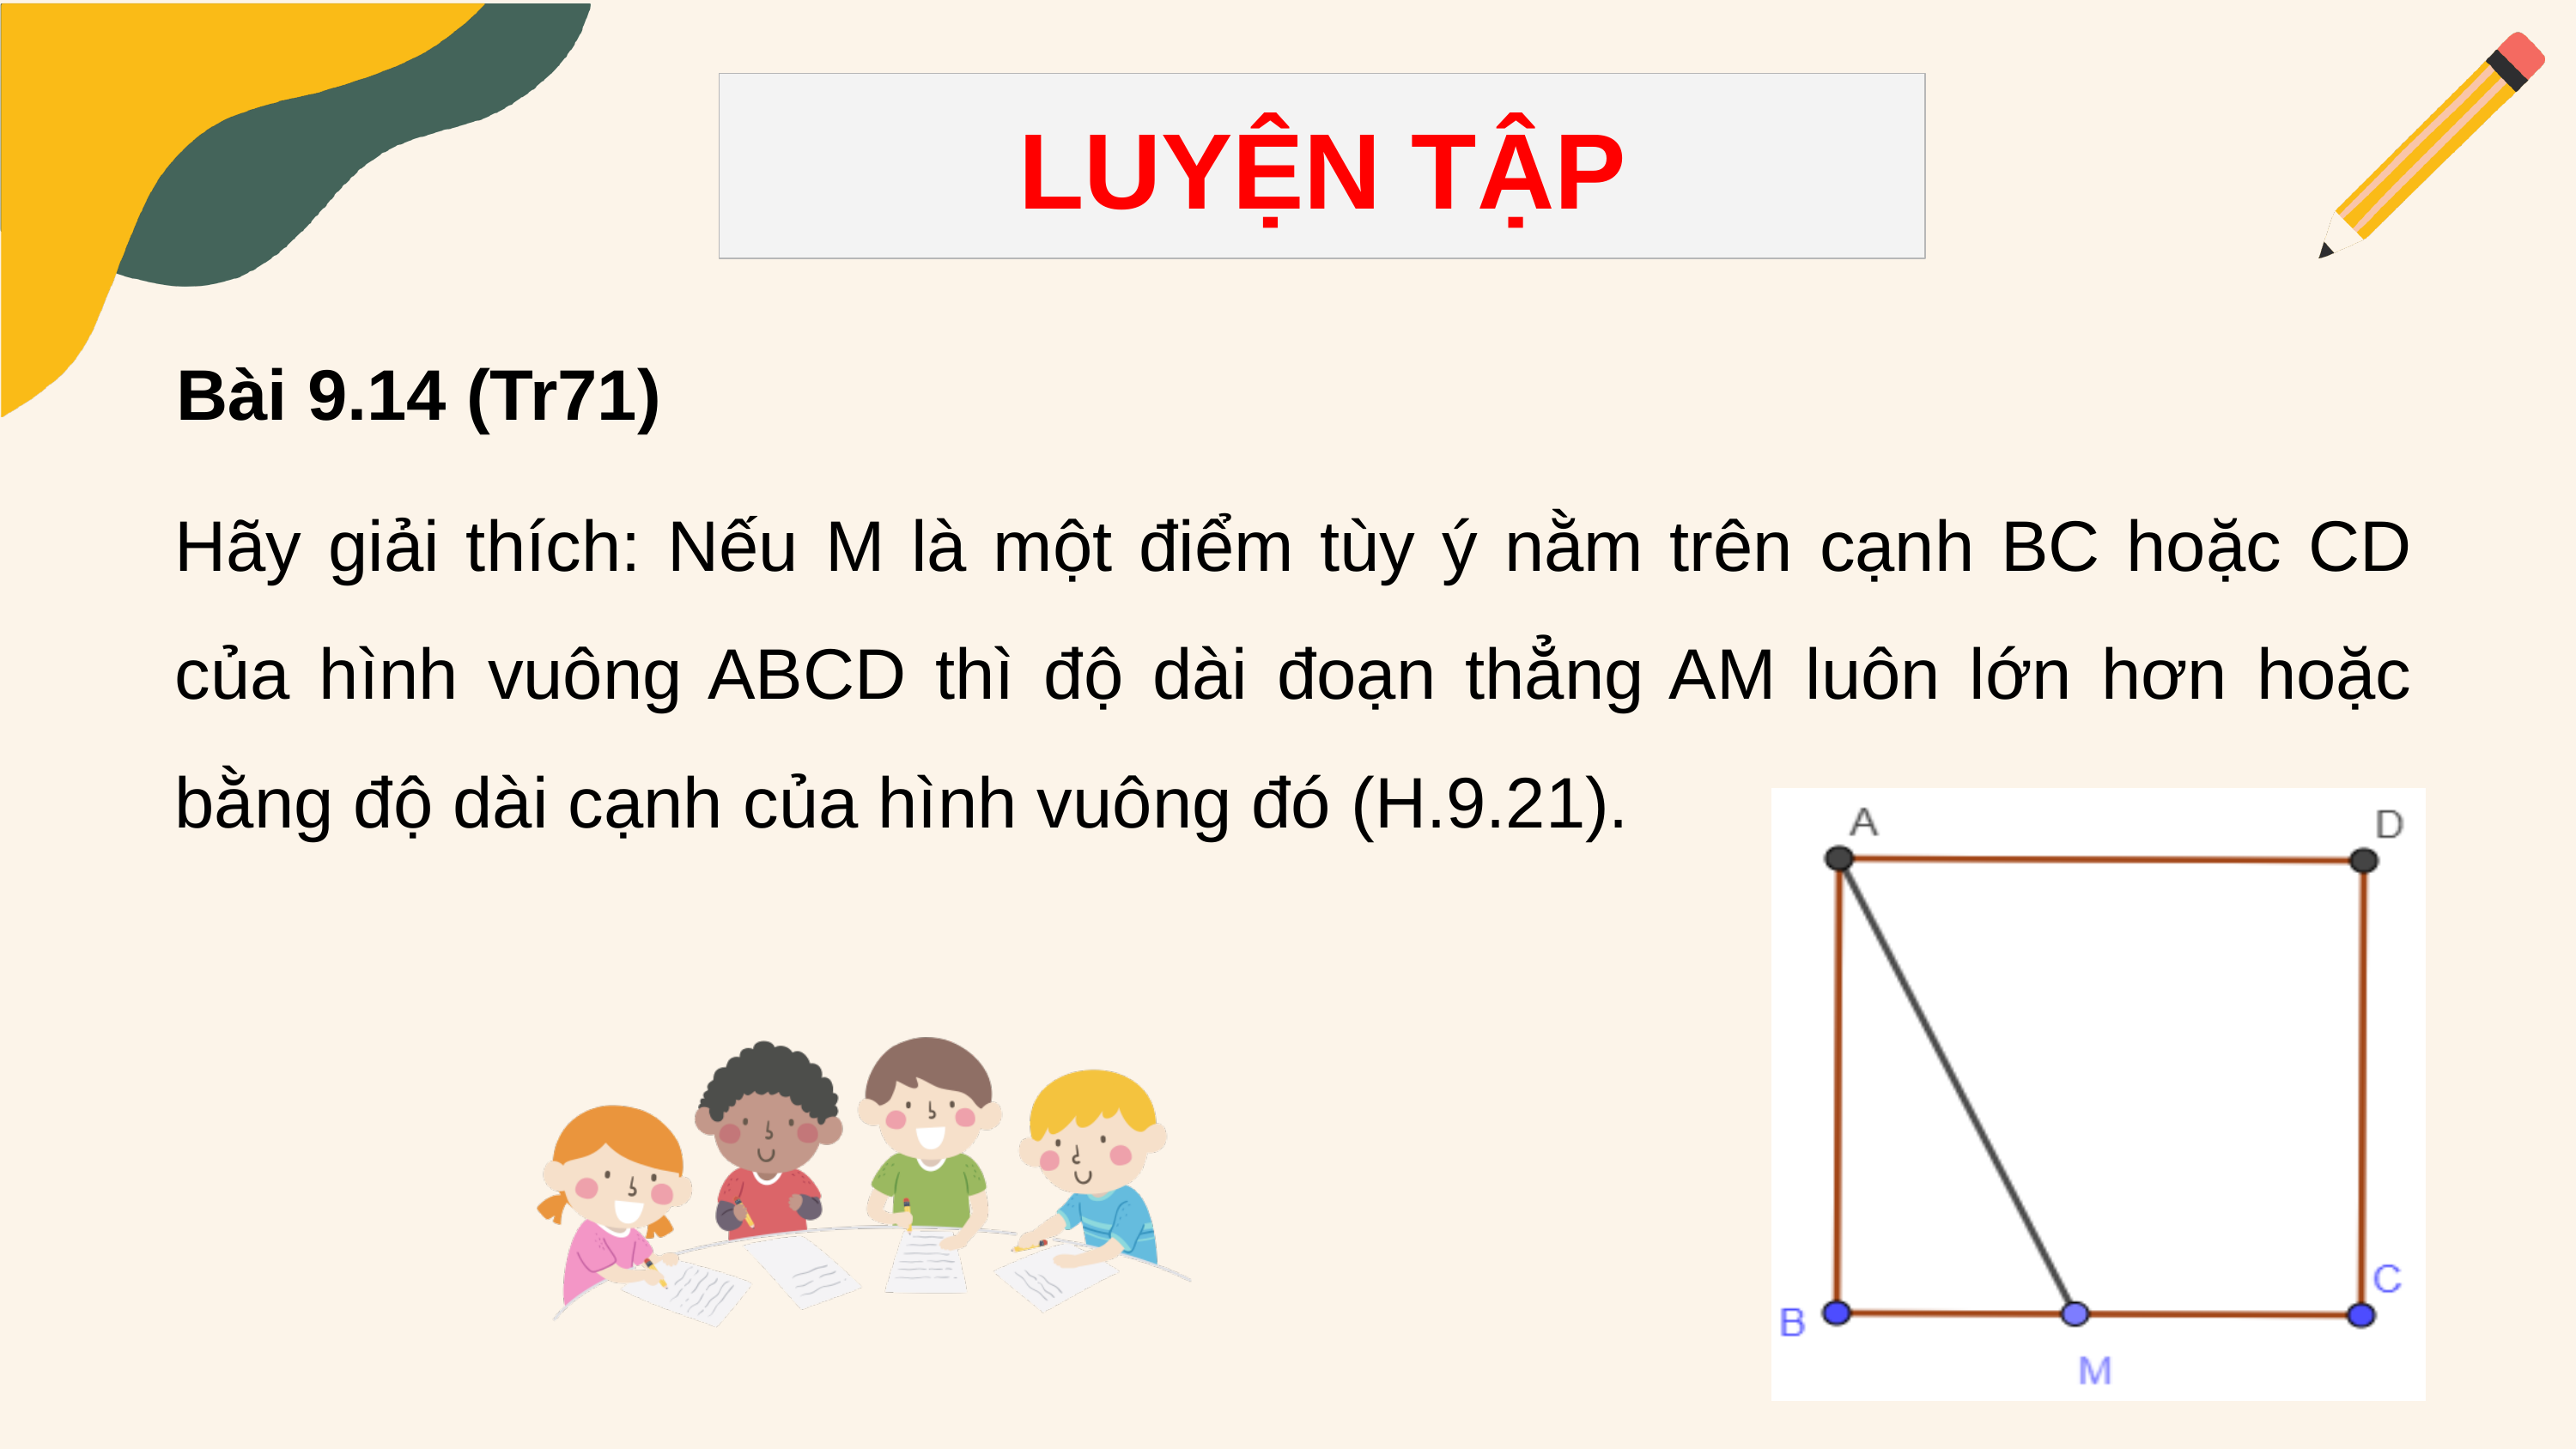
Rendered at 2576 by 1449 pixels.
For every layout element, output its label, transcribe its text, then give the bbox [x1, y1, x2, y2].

picture [1771, 788, 2427, 1401]
text_box Hãy giải thích: Nếu M là một điểm tùy ý nằm trên cạnh BC hoặc CD của hình vuông ABCD thì độ dài đoạn thẳng AM luôn lớn hơn hoặc bằng độ dài cạnh của hình vuông đó (H.9.21). [161, 450, 2426, 849]
text_box Bài 9.14 (Tr71) [453, 343, 695, 441]
picture [0, 0, 591, 453]
picture [2318, 30, 2546, 258]
picture [536, 1034, 1192, 1328]
text_box LUYỆN TẬP [719, 73, 1926, 258]
